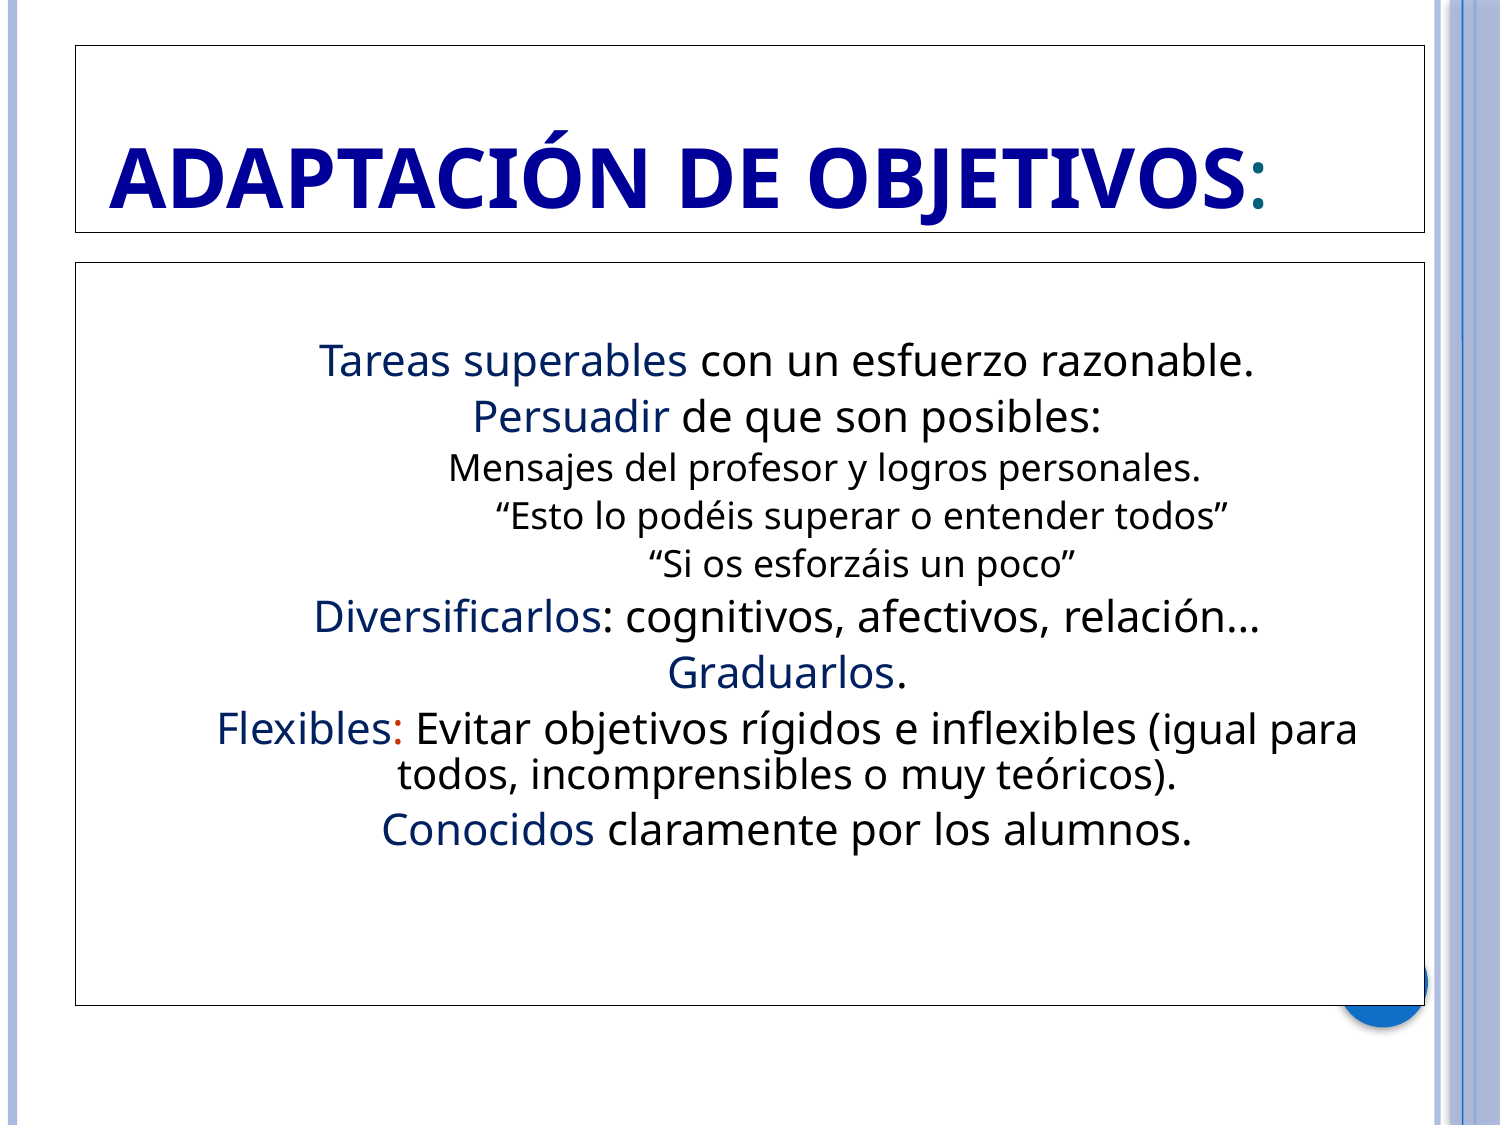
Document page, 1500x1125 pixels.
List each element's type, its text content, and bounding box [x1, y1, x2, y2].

list Tareas superables con un esfuerzo razonable. Persuadir de que son posibles: Mensajes del profesor y logros personales. “Esto lo podéis superar o entender todos” “Si os esforzáis un poco” Diversificarlos: cognitivos, afectivos, relación… Graduarlos. Flexibles: Evitar objetivos rígidos e inflexibles (igual para todos, incomprensibles o muy teóricos). Conocidos claramente por los alumnos. [75, 262, 1425, 1006]
title Adaptación de objetivos: [75, 45, 1425, 233]
